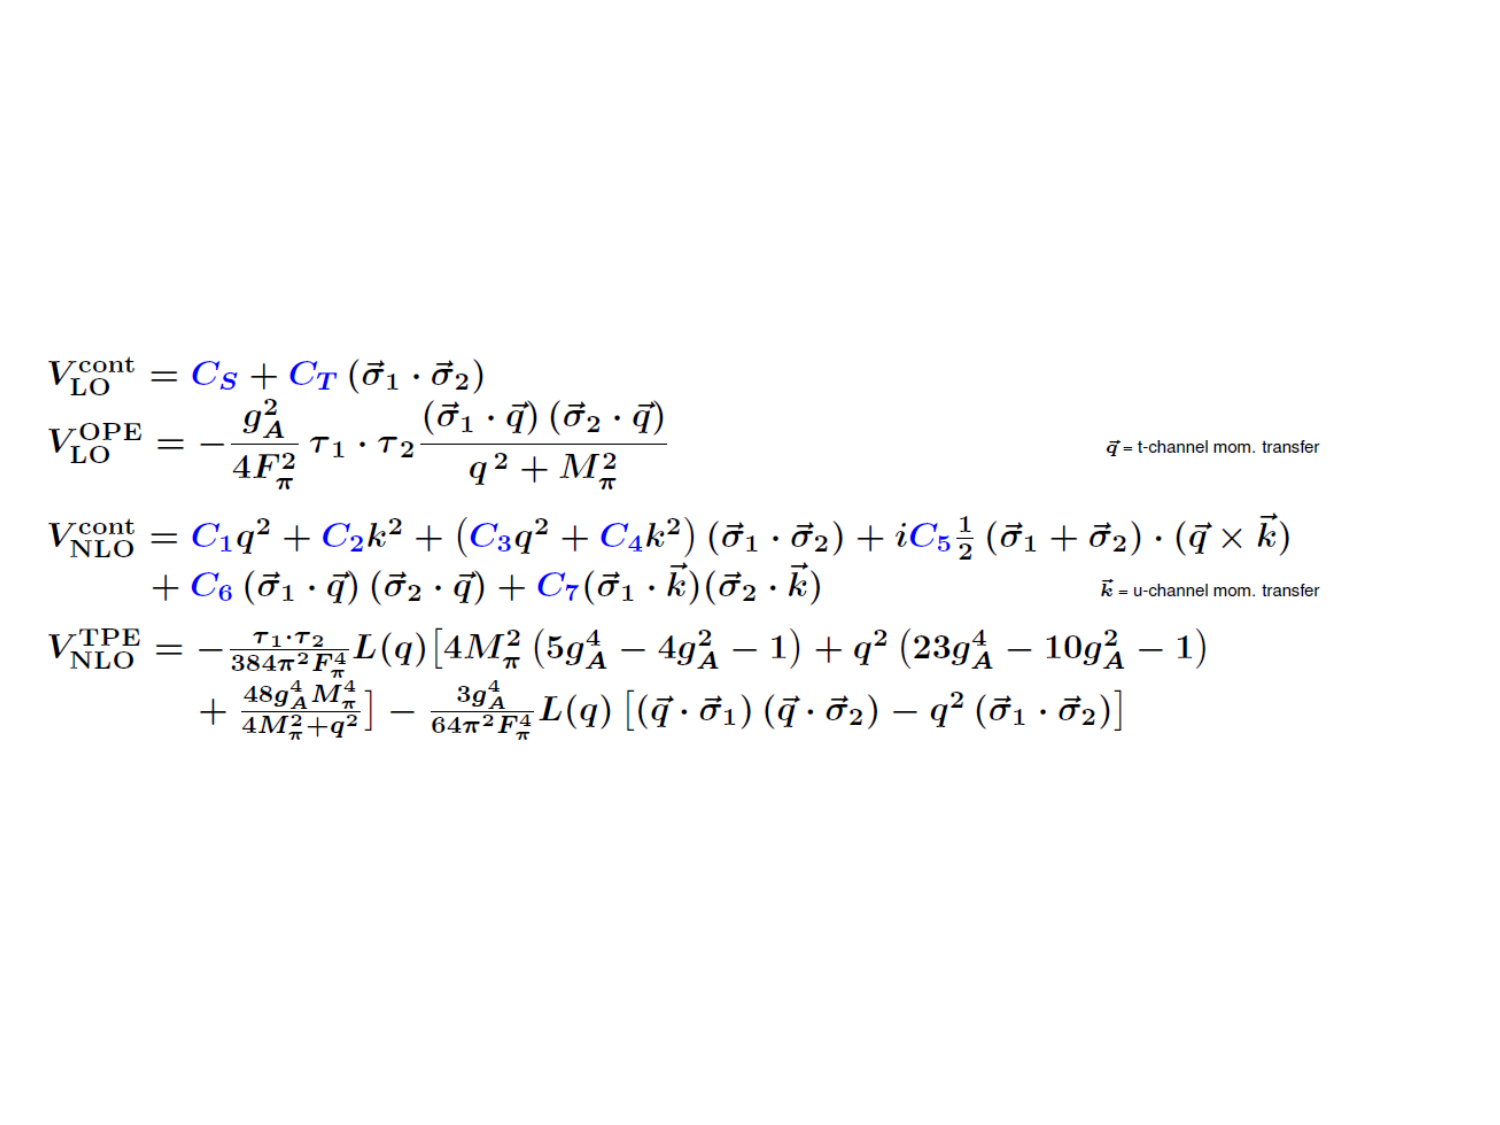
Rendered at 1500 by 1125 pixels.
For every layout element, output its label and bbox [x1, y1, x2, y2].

list [29, 337, 1380, 756]
